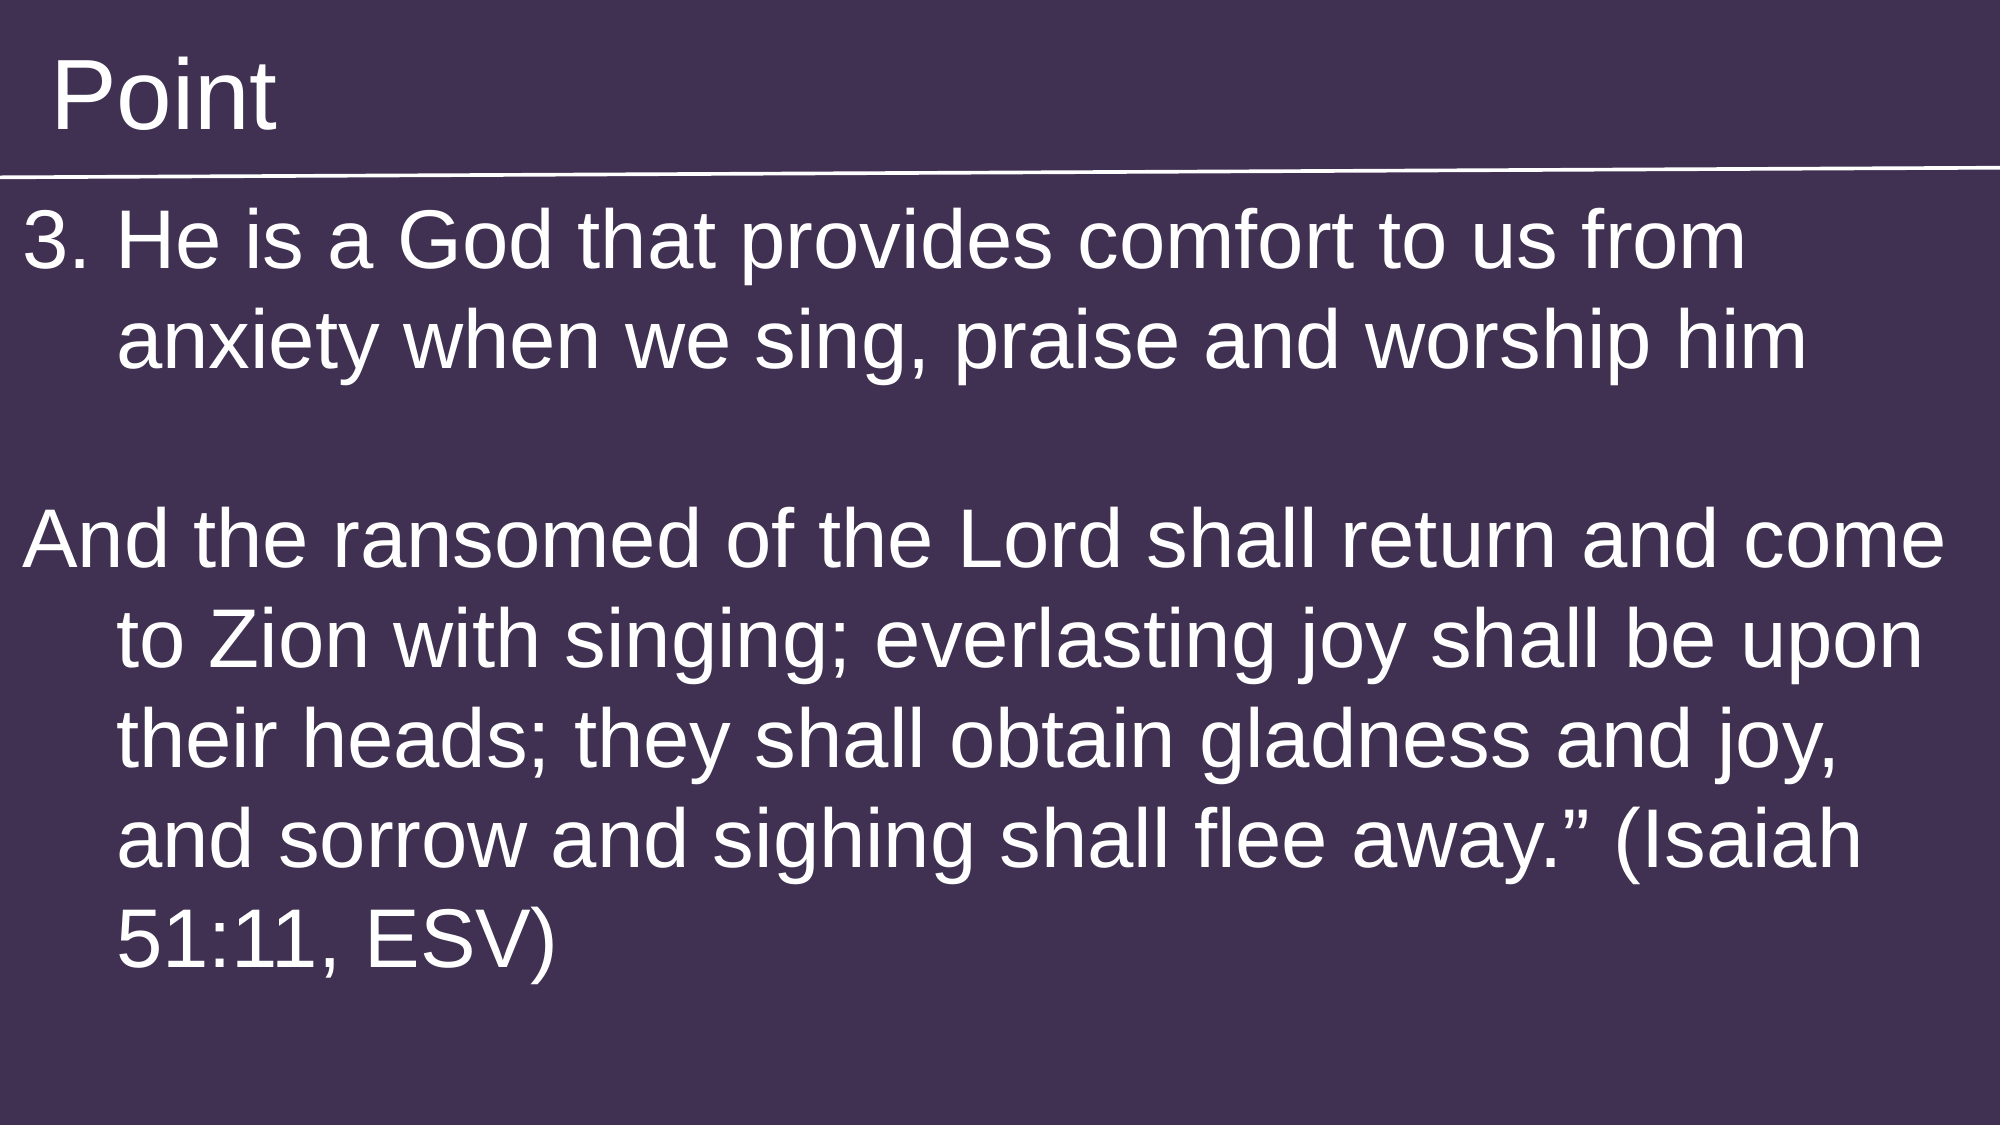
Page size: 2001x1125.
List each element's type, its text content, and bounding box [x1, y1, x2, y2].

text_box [0, 167, 2000, 178]
text_box 3. He is a God that provides comfort to us from anxiety when we sing, praise and worship him And the ransomed of the Lord shall return and come to Zion with singing; everlasting joy shall be upon their heads; they shall obtain gladness and joy, and sorrow and sighing shall flee away.” (Isaiah 51:11, ESV) [7, 188, 1973, 1125]
text_box Point [7, 22, 1988, 158]
